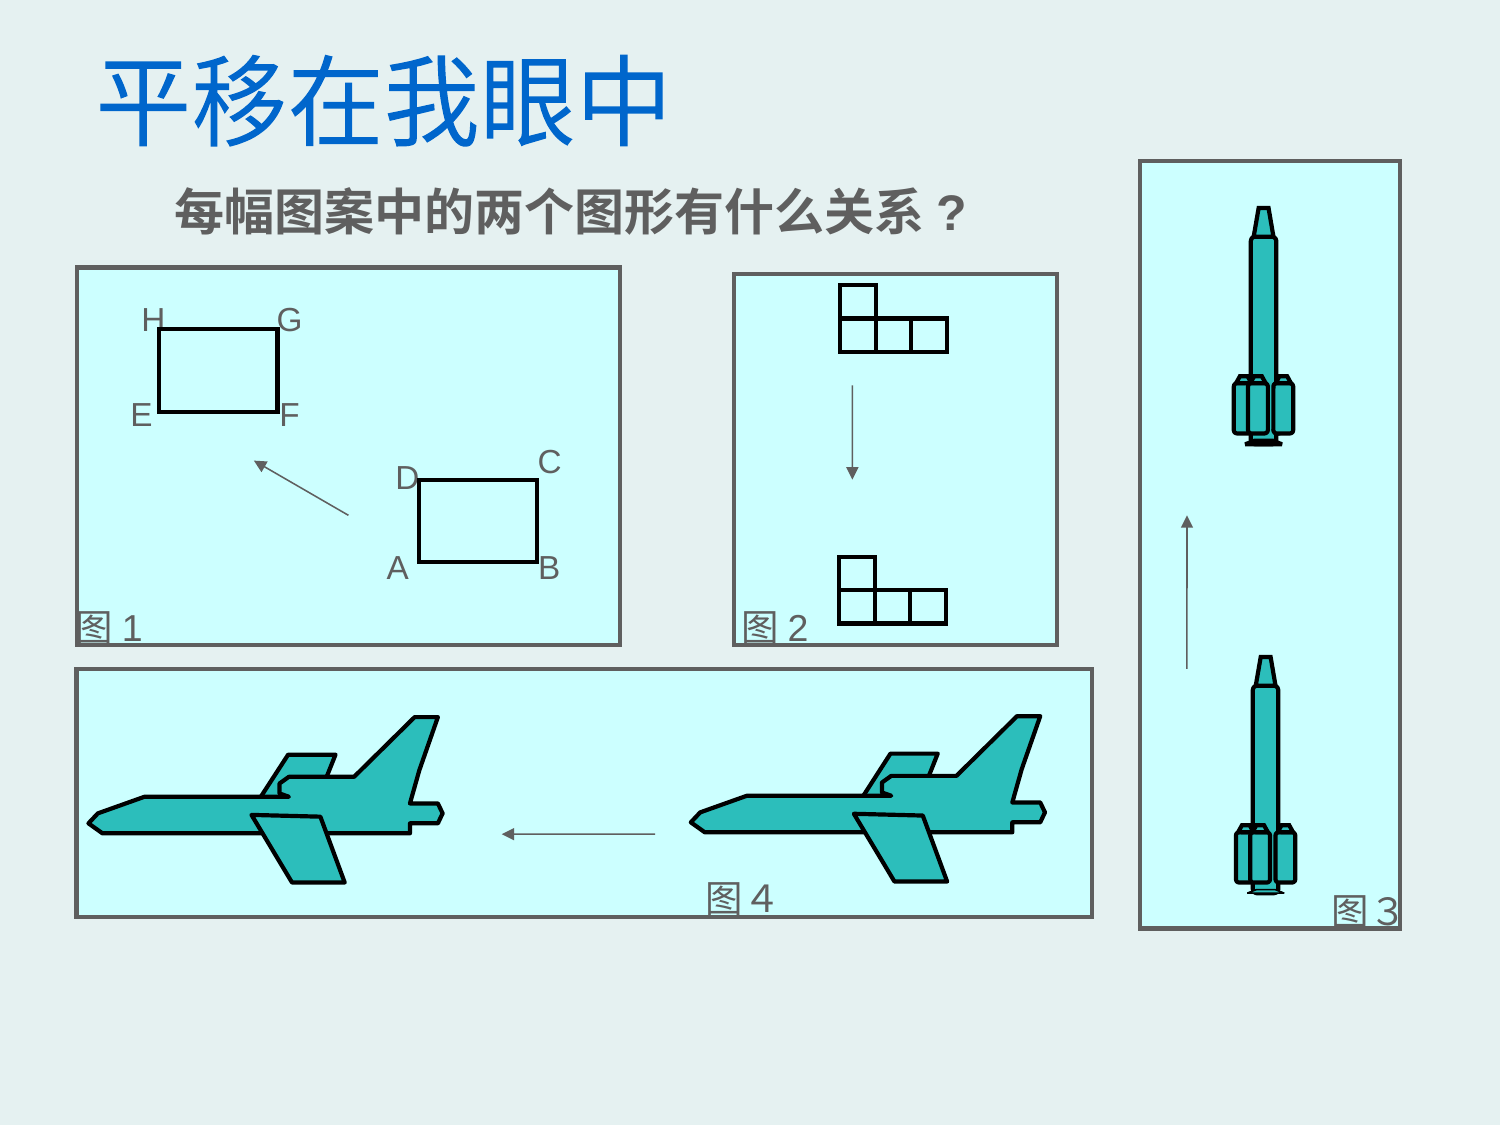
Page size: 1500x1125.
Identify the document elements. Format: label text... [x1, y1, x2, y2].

text_box A [371, 538, 420, 594]
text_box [690, 715, 1046, 882]
text_box F [242, 385, 337, 440]
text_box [88, 716, 443, 883]
text_box [76, 668, 1093, 917]
text_box [501, 827, 656, 841]
text_box [1139, 160, 1400, 929]
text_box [1235, 824, 1248, 883]
text_box [419, 479, 538, 563]
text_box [1275, 824, 1296, 883]
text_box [840, 285, 948, 353]
text_box H [123, 290, 184, 346]
text_box C [502, 432, 597, 488]
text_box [1249, 824, 1271, 883]
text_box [839, 556, 947, 624]
text_box 图３ [1316, 880, 1436, 941]
text_box B [502, 538, 597, 594]
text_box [1235, 890, 1296, 894]
text_box [76, 267, 621, 646]
text_box [846, 385, 859, 480]
text_box 每幅图案中的两个图形有什么关系? [159, 172, 1152, 248]
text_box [1235, 656, 1296, 824]
text_box 图1 [60, 596, 158, 657]
text_box G [242, 290, 337, 346]
text_box [253, 460, 349, 516]
text_box [1180, 515, 1194, 669]
text_box 图2 [726, 596, 827, 657]
text_box E [88, 385, 195, 440]
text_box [1233, 207, 1294, 445]
text_box D [360, 448, 455, 504]
text_box [159, 329, 278, 412]
text_box [734, 274, 1057, 646]
text_box 图４ [691, 890, 796, 927]
